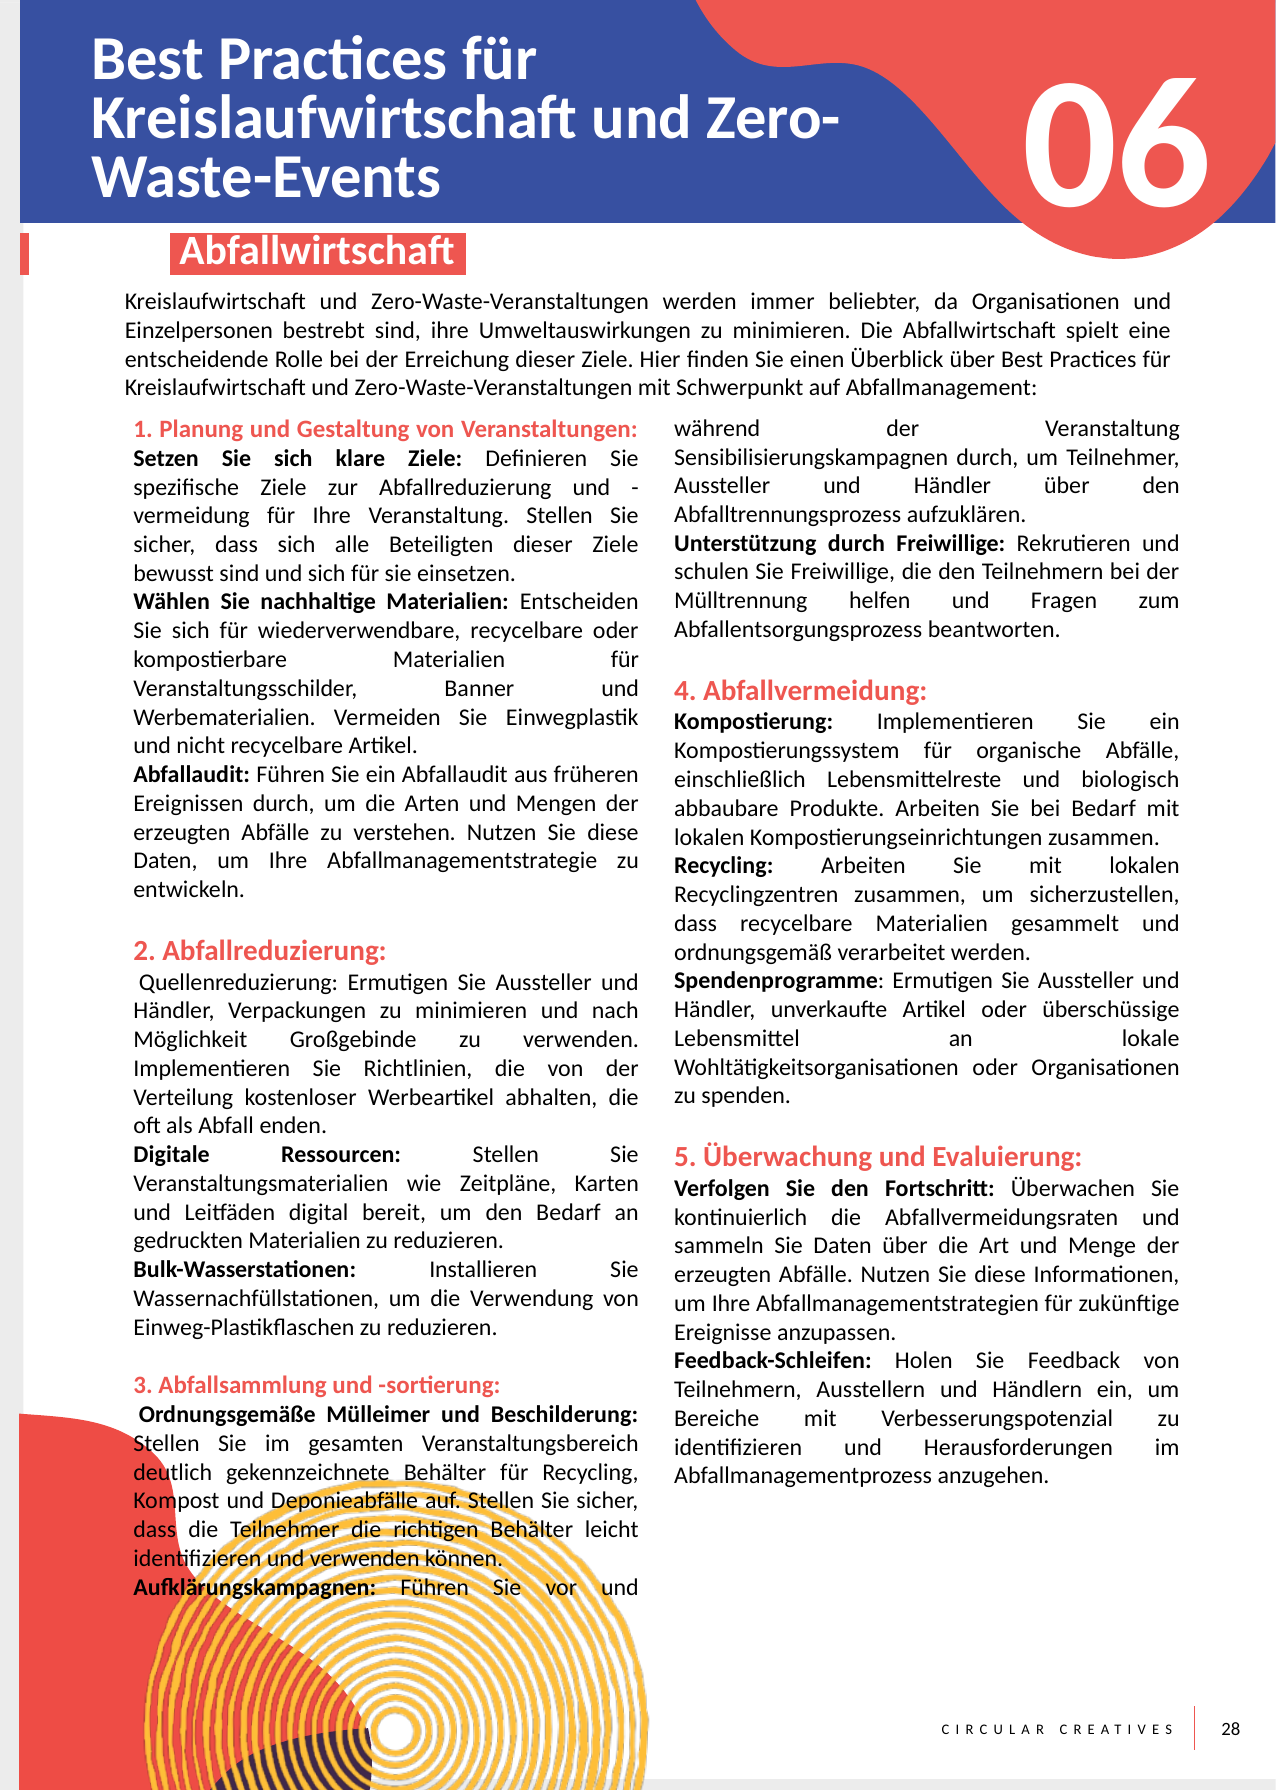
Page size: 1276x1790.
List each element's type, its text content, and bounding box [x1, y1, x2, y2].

text_box 1. Planung und Gestaltung von Veranstaltungen: Setzen Sie sich klare Ziele: Definieren Sie spezifische Ziele zur Abfallreduzierung und -vermeidung für Ihre Veranstaltung. Stellen Sie sicher, dass sich alle Beteiligten dieser Ziele bewusst sind und sich für sie einsetzen. Wählen Sie nachhaltige Materialien: Entscheiden Sie sich für wiederverwendbare, recycelbare oder kompostierbare Materialien für Veranstaltungsschilder, Banner und Werbematerialien. Vermeiden Sie Einwegplastik und nicht recycelbare Artikel. Abfallaudit: Führen Sie ein Abfallaudit aus früheren Ereignissen durch, um die Arten und Mengen der erzeugten Abfälle zu verstehen. Nutzen Sie diese Daten, um Ihre Abfallmanagementstrategie zu entwickeln. 2. Abfallreduzierung: Quellenreduzierung: Ermutigen Sie Aussteller und Händler, Verpackungen zu minimieren und nach Möglichkeit Großgebinde zu verwenden. Implementieren Sie Richtlinien, die von der Verteilung kostenloser Werbeartikel abhalten, die oft als Abfall enden. Digitale Ressourcen: Stellen Sie Veranstaltungsmaterialien wie Zeitpläne, Karten und Leitfäden digital bereit, um den Bedarf an gedruckten Materialien zu reduzieren. Bulk-Wasserstationen: Installieren Sie Wassernachfüllstationen, um die Verwendung von Einweg-Plastikflaschen zu reduzieren. 3. Abfallsammlung und -sortierung: Ordnungsgemäße Mülleimer und Beschilderung: Stellen Sie im gesamten Veranstaltungsbereich deutlich gekennzeichnete Behälter für Recycling, Kompost und Deponieabfälle auf. Stellen Sie sicher, dass die Teilnehmer die richtigen Behälter leicht identifizieren und verwenden können. Aufklärungskampagnen: Führen Sie vor und während der Veranstaltung Sensibilisierungskampagnen durch, um Teilnehmer, Aussteller und Händler über den Abfalltrennungsprozess aufzuklären. Unterstützung durch Freiwillige: Rekrutieren und schulen Sie Freiwillige, die den Teilnehmern bei der Mülltrennung helfen und Fragen zum Abfallentsorgungsprozess beantworten. 4. Abfallvermeidung: Kompostierung: Implementieren Sie ein Kompostierungssystem für organische Abfälle, einschließlich Lebensmittelreste und biologisch abbaubare Produkte. Arbeiten Sie bei Bedarf mit lokalen Kompostierungseinrichtungen zusammen. Recycling: Arbeiten Sie mit lokalen Recyclingzentren zusammen, um sicherzustellen, dass recycelbare Materialien gesammelt und ordnungsgemäß verarbeitet werden. Spendenprogramme: Ermutigen Sie Aussteller und Händler, unverkaufte Artikel oder überschüssige Lebensmittel an lokale Wohltätigkeitsorganisationen oder Organisationen zu spenden. 5. Überwachung und Evaluierung: Verfolgen Sie den Fortschritt: Überwachen Sie kontinuierlich die Abfallvermeidungsraten und sammeln Sie Daten über die Art und Menge der erzeugten Abfälle. Nutzen Sie diese Informationen, um Ihre Abfallmanagementstrategien für zukünftige Ereignisse anzupassen. Feedback-Schleifen: Holen Sie Feedback von Teilnehmern, Ausstellern und Händlern ein, um Bereiche mit Verbesserungspotenzial zu identifizieren und Herausforderungen im Abfallmanagementprozess anzugehen. [118, 404, 1195, 1618]
text_box 06 [969, 37, 1227, 294]
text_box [19, 1413, 372, 1790]
text_box Best Practices für Kreislaufwirtschaft und Zero-Waste-Events [76, 24, 926, 187]
picture [112, 1465, 702, 1790]
text_box [695, 0, 1276, 211]
slide_number 28 [1194, 1698, 1256, 1758]
text_box [1227, 144, 1276, 224]
text_box Abfallwirtschaft. [5, 213, 800, 362]
text_box Kreislaufwirtschaft und Zero-Waste-Veranstaltungen werden immer beliebter, da Organisationen und Einzelpersonen bestrebt sind, ihre Umweltauswirkungen zu minimieren. Die Abfallwirtschaft spielt eine entscheidende Rolle bei der Erreichung dieser Ziele. Hier finden Sie einen Überblick über Best Practices für Kreislaufwirtschaft und Zero-Waste-Veranstaltungen mit Schwerpunkt auf Abfallmanagement: [109, 278, 1186, 406]
text_box [19, 0, 969, 224]
